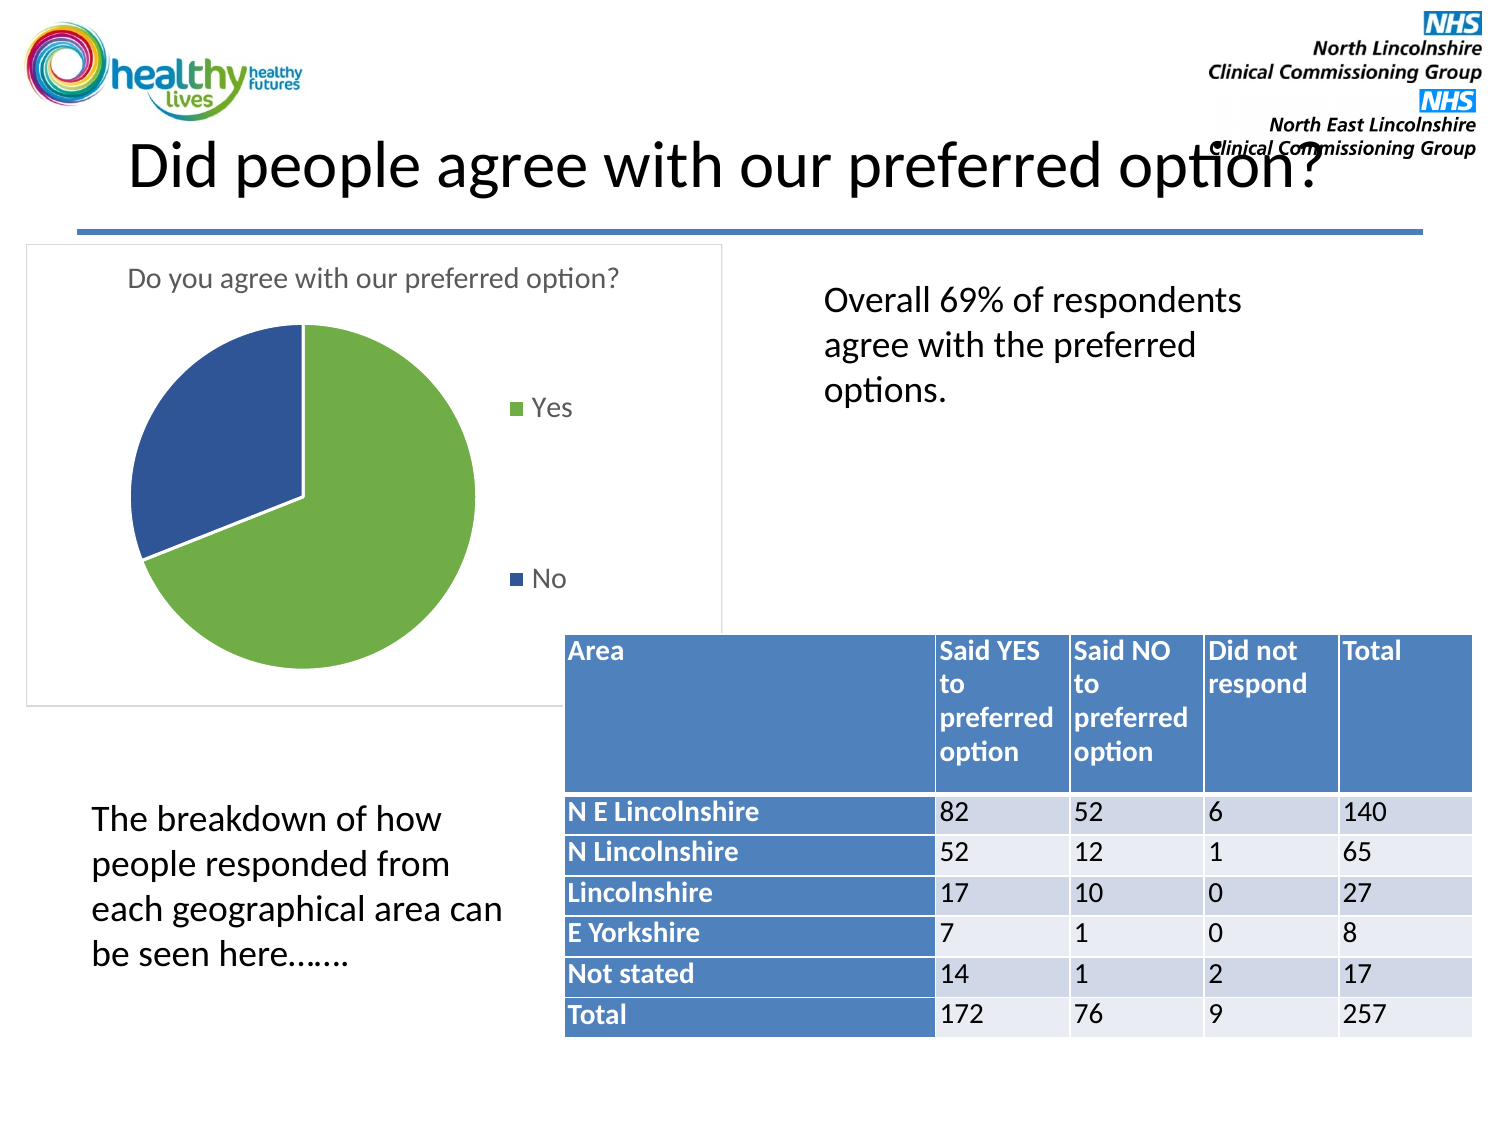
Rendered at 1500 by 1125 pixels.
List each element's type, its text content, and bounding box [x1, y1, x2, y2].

table_cell 2 [1205, 958, 1338, 997]
picture [25, 243, 723, 707]
table_cell 27 [1340, 877, 1472, 915]
table_cell 1 [1071, 958, 1203, 997]
table_cell 1 [1071, 917, 1203, 956]
table_cell 76 [1071, 998, 1203, 1037]
table_cell 12 [1071, 836, 1203, 875]
table_cell E Yorkshire [565, 917, 935, 956]
table_header Said YES to preferred option [936, 635, 1069, 792]
table_cell 1 [1205, 836, 1338, 875]
table_cell 17 [1340, 958, 1472, 997]
table_cell 140 [1340, 797, 1472, 834]
table_cell 52 [936, 836, 1069, 875]
table_cell 10 [1071, 877, 1203, 915]
table_cell 17 [936, 877, 1069, 915]
table_cell Not stated [565, 958, 935, 997]
table_cell 7 [936, 917, 1069, 956]
text_box The breakdown of how people responded from each geographical area can be seen here……. [76, 786, 563, 982]
table_cell 14 [936, 958, 1069, 997]
table_cell Lincolnshire [565, 877, 935, 915]
text_box Overall 69% of respondents agree with the preferred options. [809, 267, 1329, 417]
table_cell 82 [936, 797, 1069, 834]
table_cell 9 [1205, 998, 1338, 1037]
title Did people agree with our preferred option? [53, 113, 1404, 209]
table_cell 0 [1205, 917, 1338, 956]
table_cell Total [565, 998, 935, 1037]
picture [1209, 11, 1482, 83]
table_cell 6 [1205, 797, 1338, 834]
table_cell 257 [1340, 998, 1472, 1037]
table_cell 52 [1071, 797, 1203, 834]
picture [2, 2, 342, 150]
picture [1210, 89, 1476, 159]
table_cell 172 [936, 998, 1069, 1037]
table_cell 0 [1205, 877, 1338, 915]
table_cell N E Lincolnshire [565, 797, 935, 834]
table_cell 65 [1340, 836, 1472, 875]
table_header Total [1340, 635, 1472, 792]
table_cell N Lincolnshire [565, 836, 935, 875]
table_header Did not respond [1205, 635, 1338, 792]
table_header Said NO to preferred option [1071, 635, 1203, 792]
table_cell 8 [1340, 917, 1472, 956]
table_header Area [565, 635, 935, 792]
